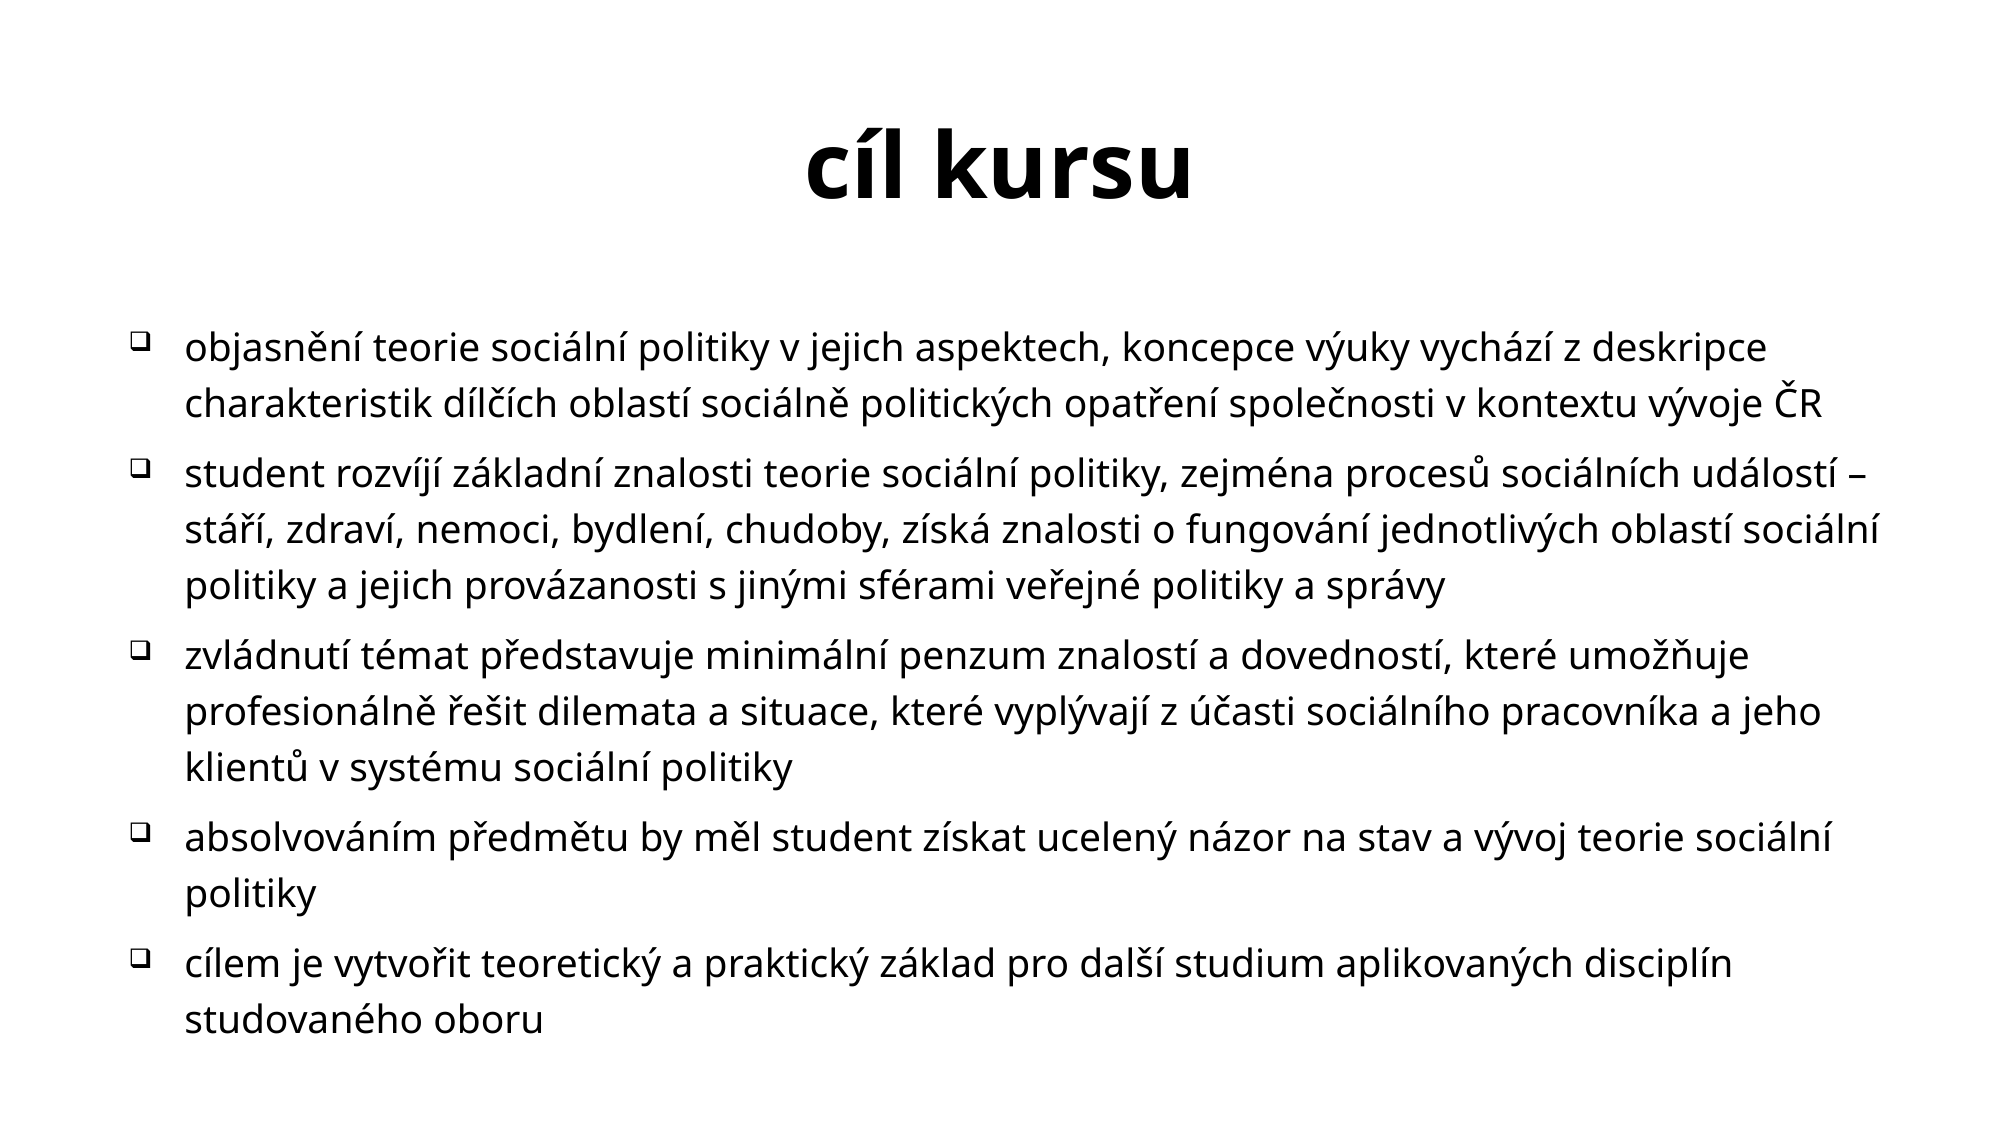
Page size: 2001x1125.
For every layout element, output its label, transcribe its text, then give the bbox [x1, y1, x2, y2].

title cíl kursu [137, 59, 1863, 244]
list objasnění teorie sociální politiky v jejich aspektech, koncepce výuky vychází z deskripce charakteristik dílčích oblastí sociálně politických opatření společnosti v kontextu vývoje ČR student rozvíjí základní znalosti teorie sociální politiky, zejména procesů sociálních událostí – stáří, zdraví, nemoci, bydlení, chudoby, získá znalosti o fungování jednotlivých oblastí sociální politiky a jejich provázanosti s jinými sférami veřejné politiky a správy zvládnutí témat představuje minimální penzum znalostí a dovedností, které umožňuje profesionálně řešit dilemata a situace, které vyplývají z účasti sociálního pracovníka a jeho klientů v systému sociální politiky absolvováním předmětu by měl student získat ucelený názor na stav a vývoj teorie sociální politiky cílem je vytvořit teoretický a praktický základ pro další studium aplikovaných disciplín studovaného oboru [113, 244, 1907, 1071]
